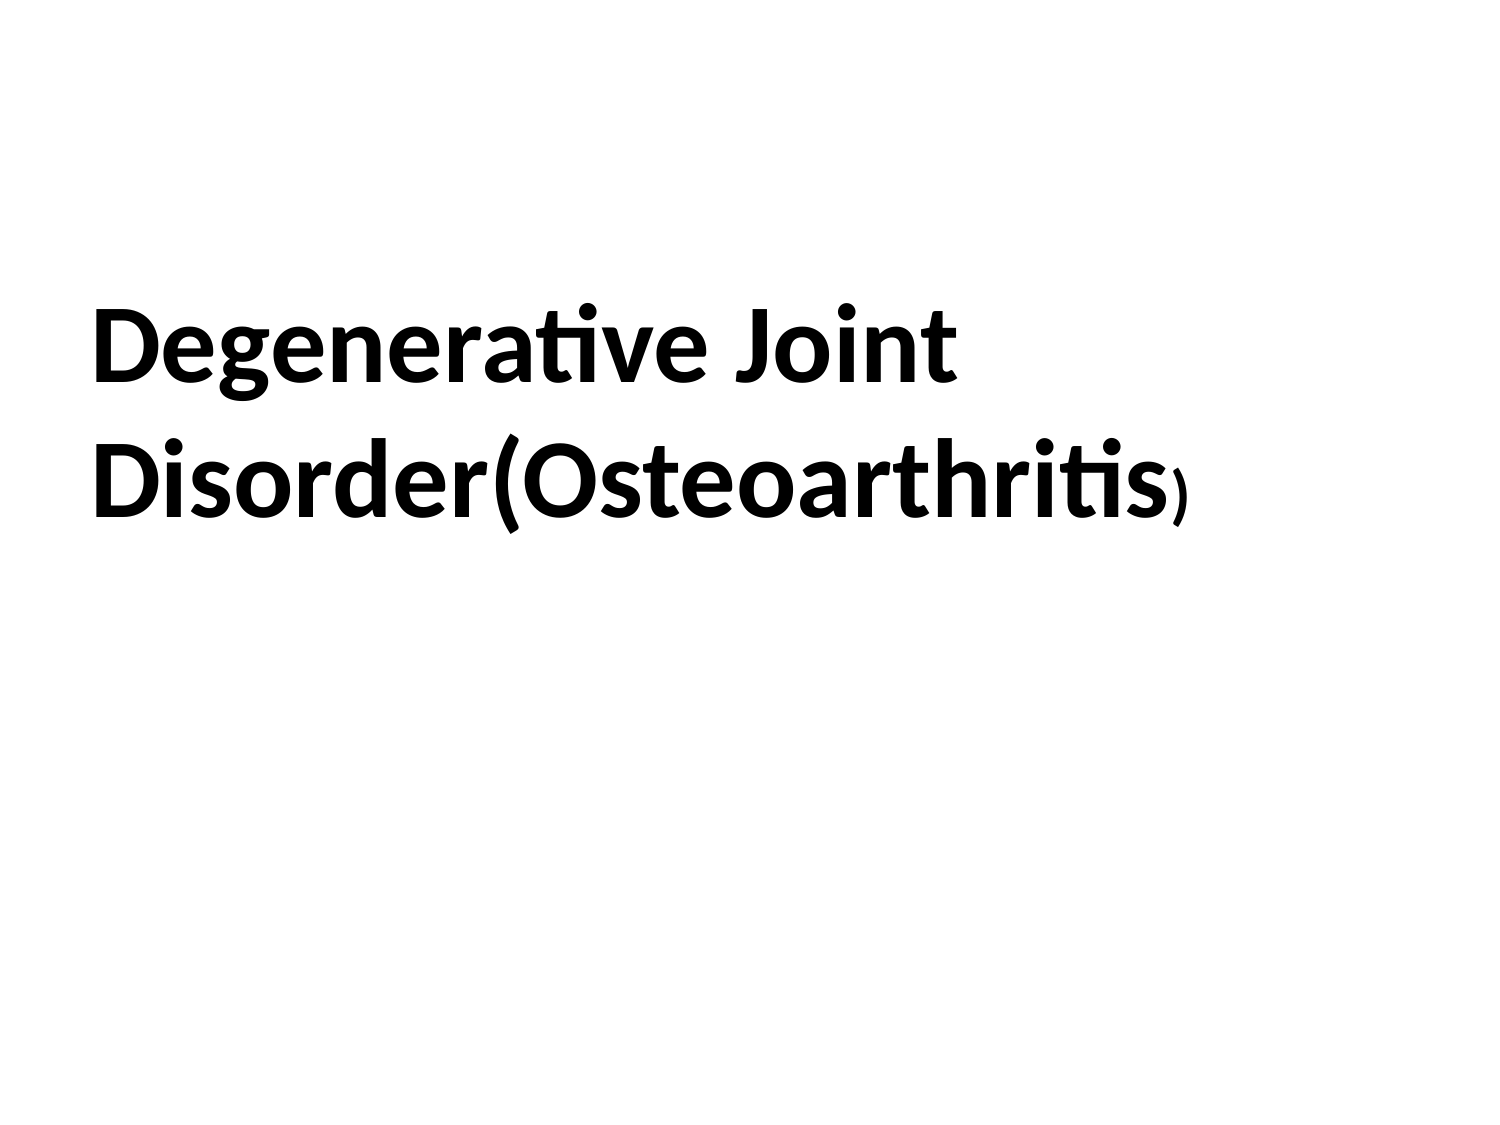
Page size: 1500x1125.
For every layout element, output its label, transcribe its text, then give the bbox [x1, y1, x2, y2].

list Degenerative Joint Disorder(Osteoarthritis) [75, 262, 1425, 1005]
